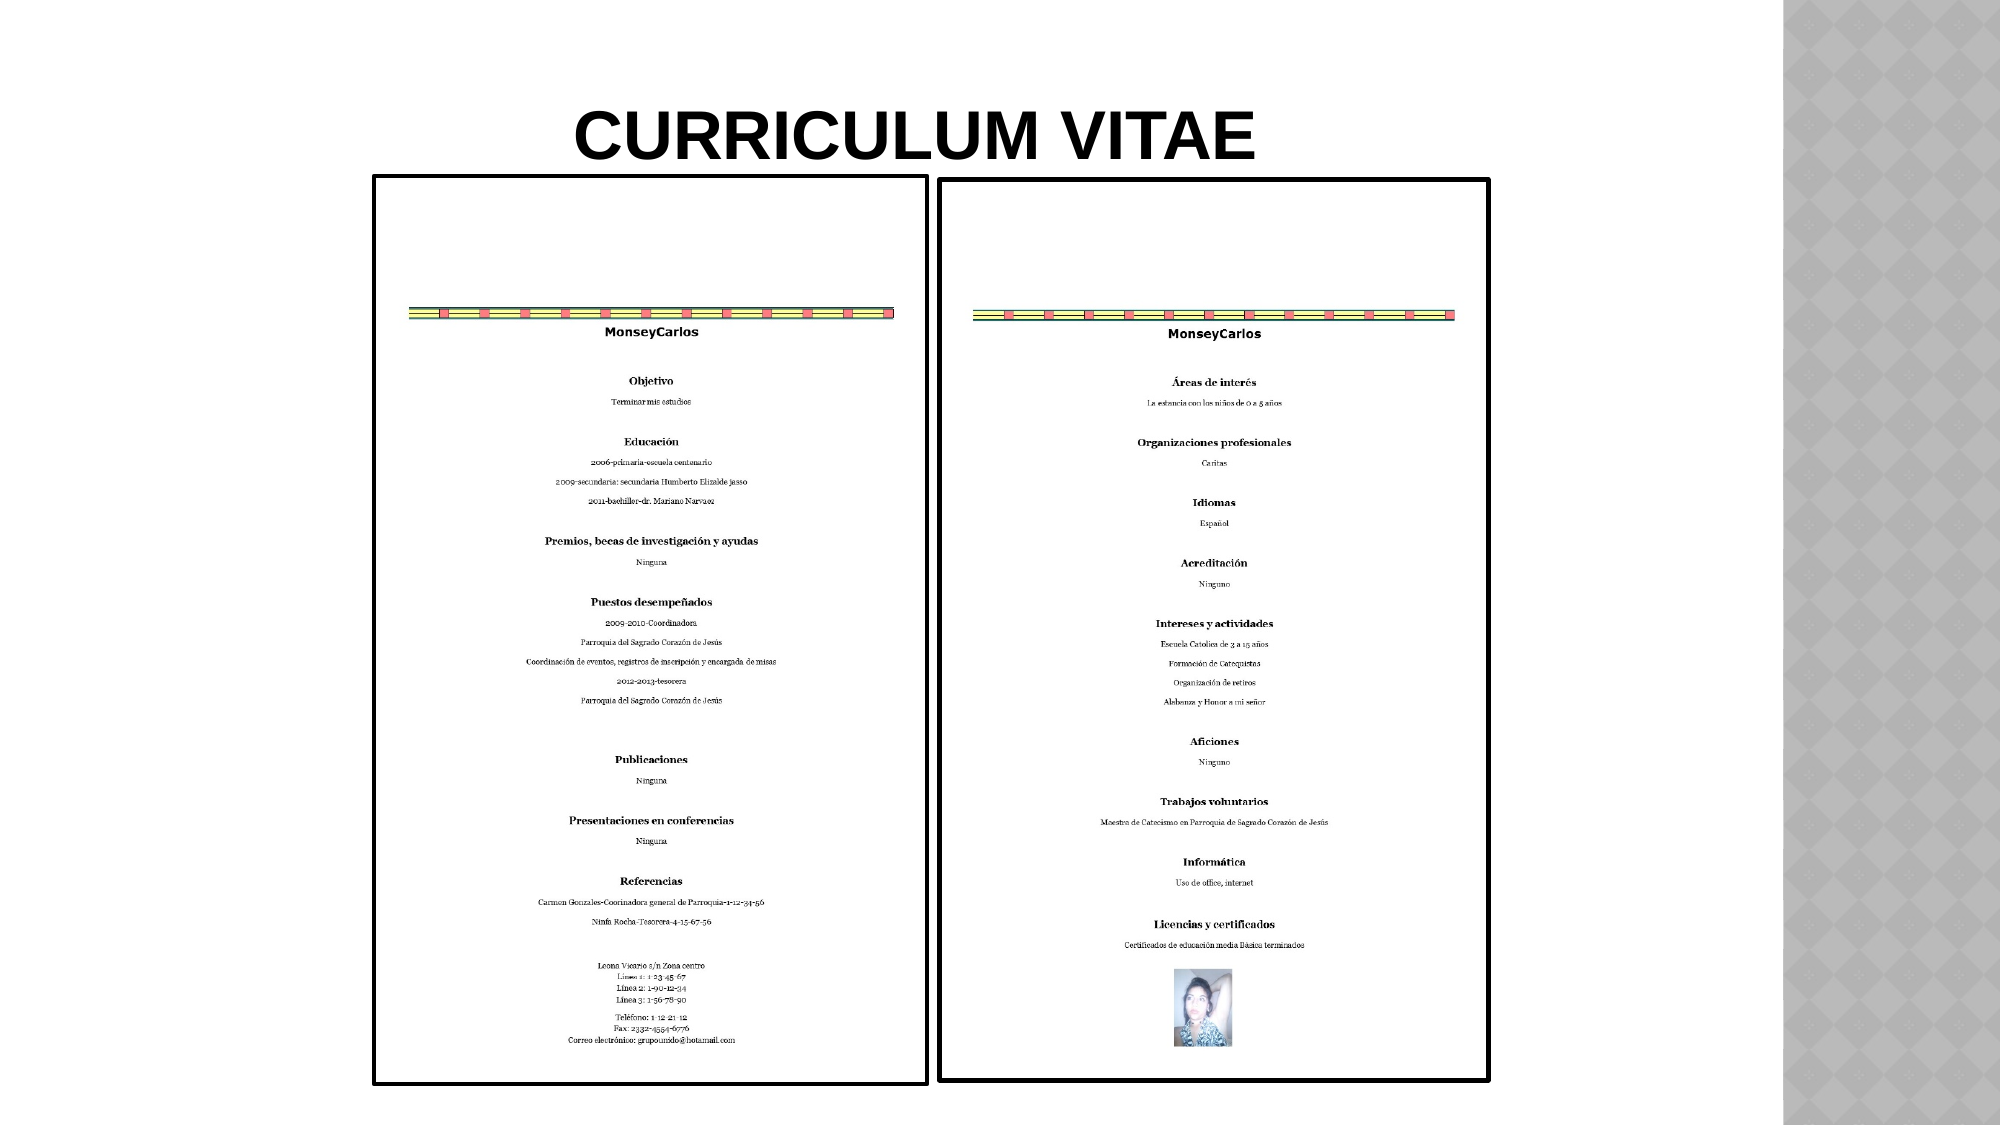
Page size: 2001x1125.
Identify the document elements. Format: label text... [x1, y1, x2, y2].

title Curriculum Vitae [560, 68, 1272, 174]
picture [375, 177, 925, 1082]
picture [941, 181, 1487, 1079]
